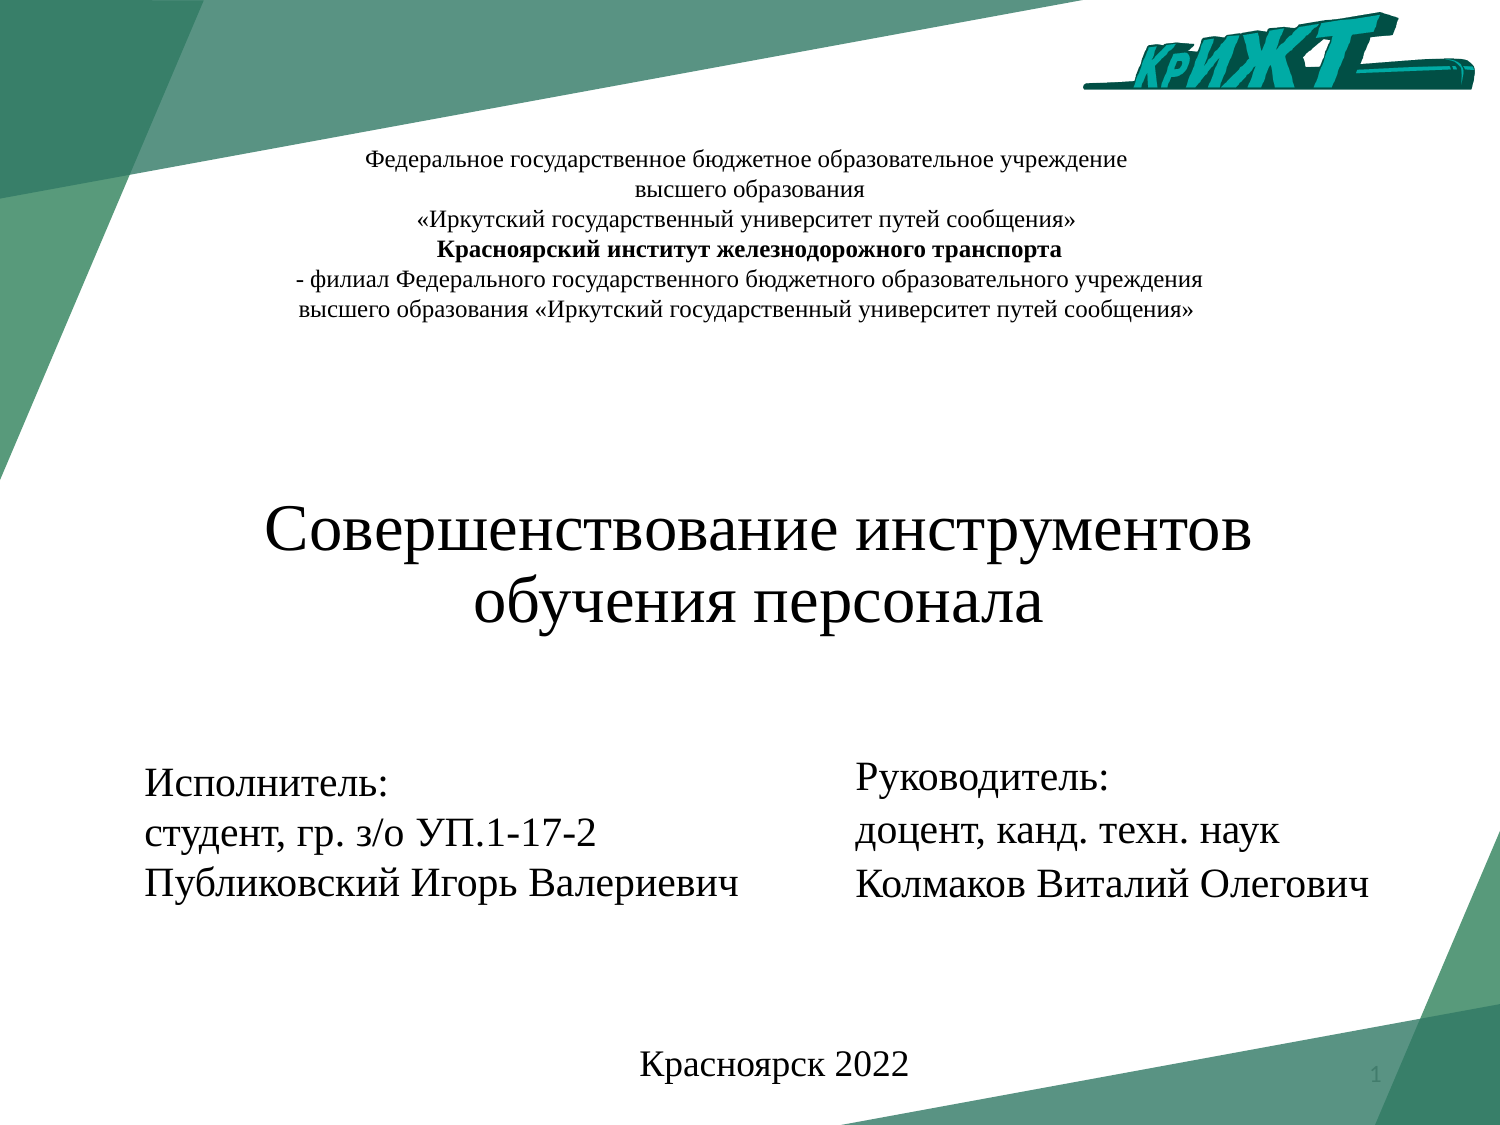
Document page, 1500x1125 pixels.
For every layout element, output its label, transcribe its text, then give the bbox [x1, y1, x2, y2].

text_box Федеральное государственное бюджетное образовательное учреждение высшего образования «Иркутский государственный университет путей сообщения» Красноярский институт железнодорожного транспорта - филиал Федерального государственного бюджетного образовательного учреждения высшего образования «Иркутский государственный университет путей сообщения» [1084, 135, 1500, 330]
title Совершенствование инструментов обучения персонала [217, 474, 1302, 645]
text_box Исполнитель: студент, гр. з/о УП.1-17-2 Публиковский Игорь Валериевич [128, 747, 840, 956]
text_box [828, 827, 1500, 1125]
subtitle Руководитель: доцент, канд. техн. наук Колмаков Виталий Олегович [840, 746, 1468, 827]
text_box Красноярск 2022 [81, 1031, 828, 1125]
picture [1084, 12, 1475, 90]
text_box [0, 0, 1084, 484]
